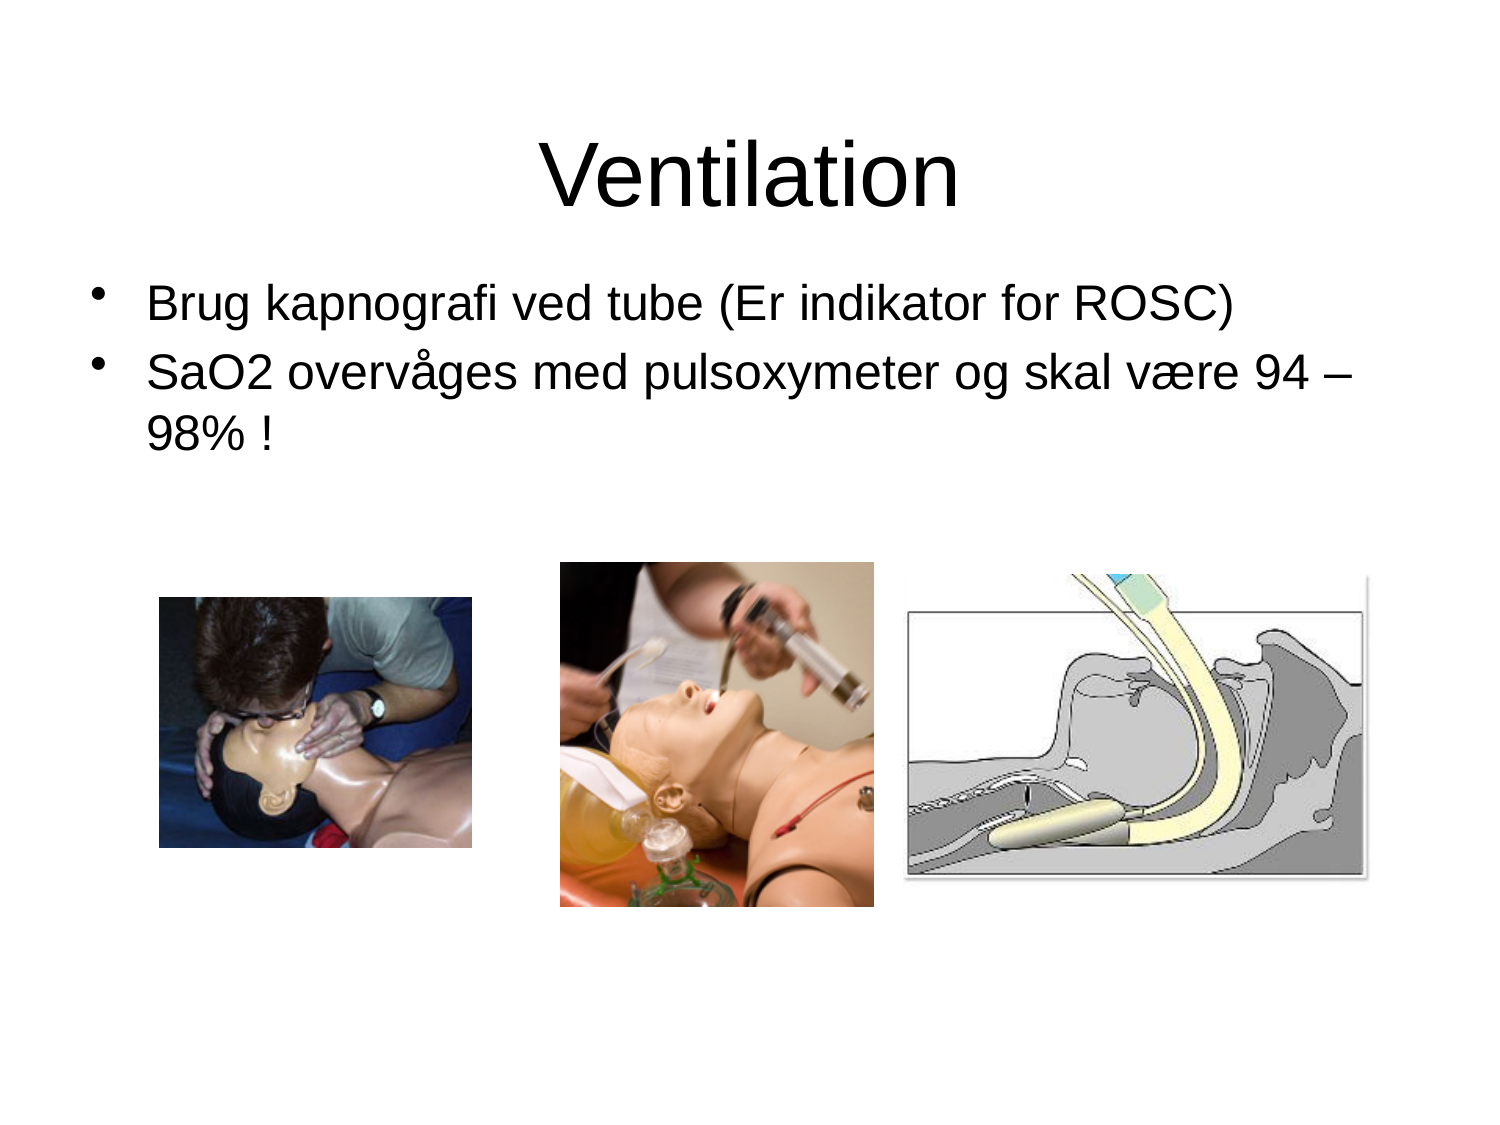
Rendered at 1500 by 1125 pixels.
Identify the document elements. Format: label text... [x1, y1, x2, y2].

picture [159, 597, 473, 849]
list Brug kapnografi ved tube (Er indikator for ROSC) SaO2 overvåges med pulsoxymeter og skal være 94 – 98% ! [74, 262, 1426, 1006]
picture [903, 573, 1373, 886]
picture [560, 562, 874, 907]
title Ventilation [74, 44, 1426, 233]
